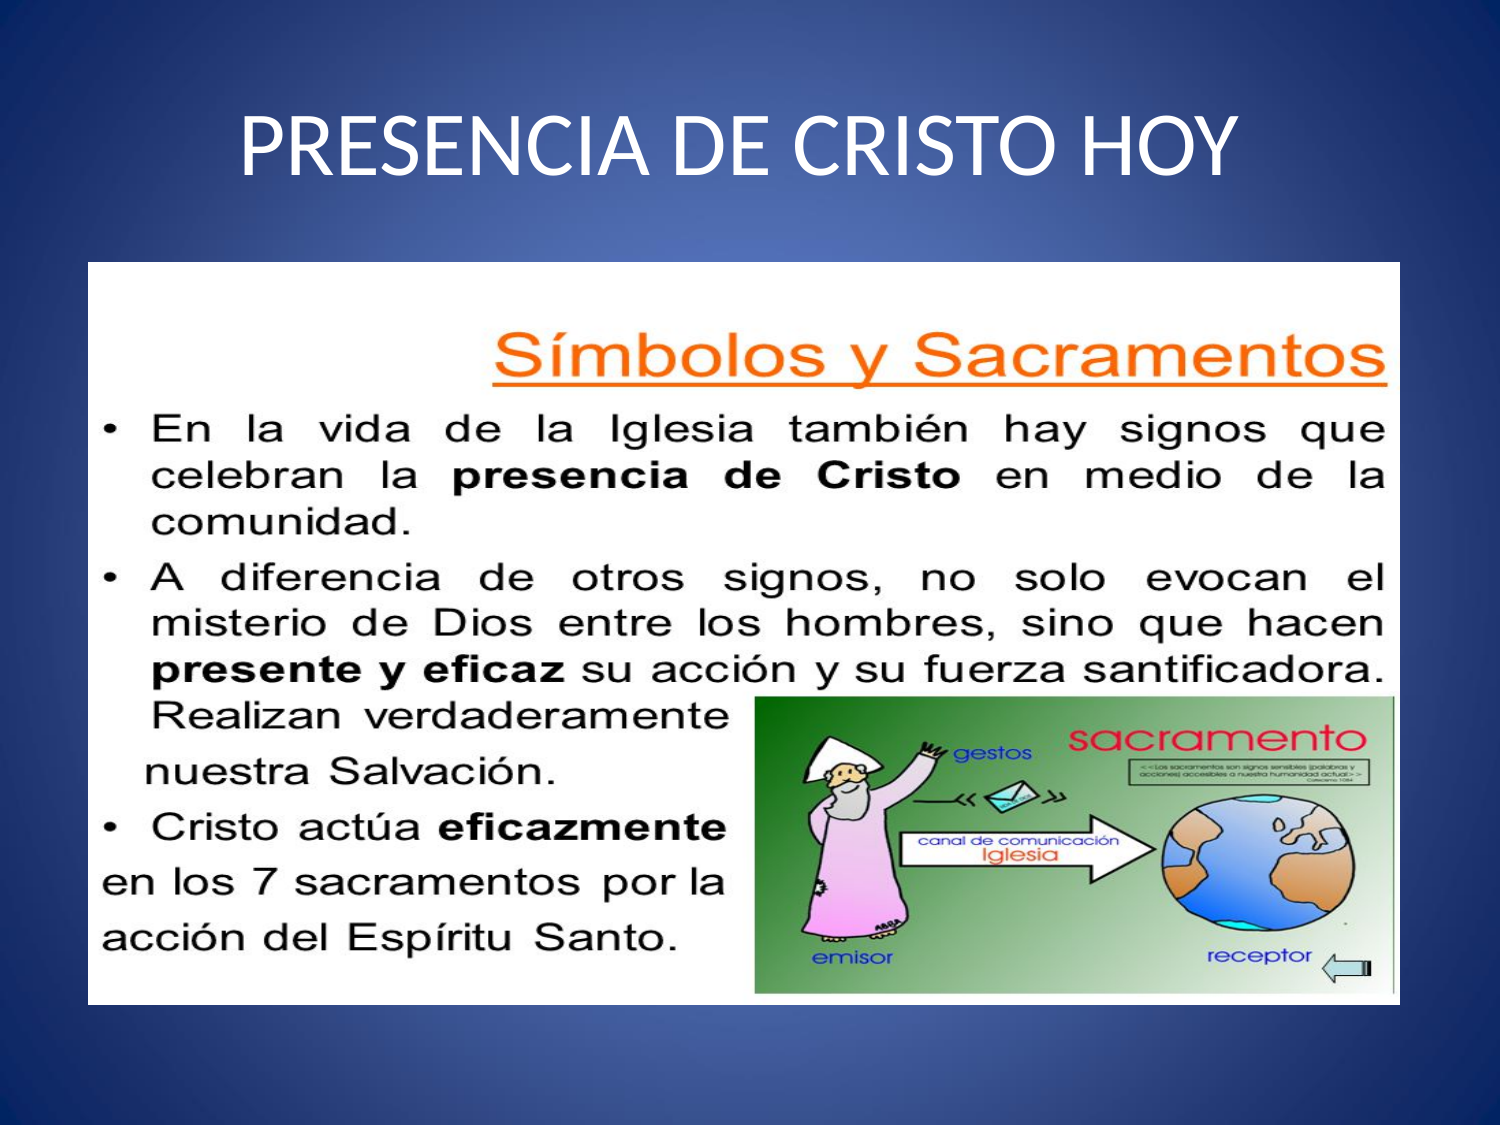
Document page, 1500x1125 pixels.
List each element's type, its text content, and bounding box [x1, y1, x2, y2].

picture [0, 0, 1500, 1125]
title PRESENCIA DE CRISTO HOY [75, 45, 1425, 233]
